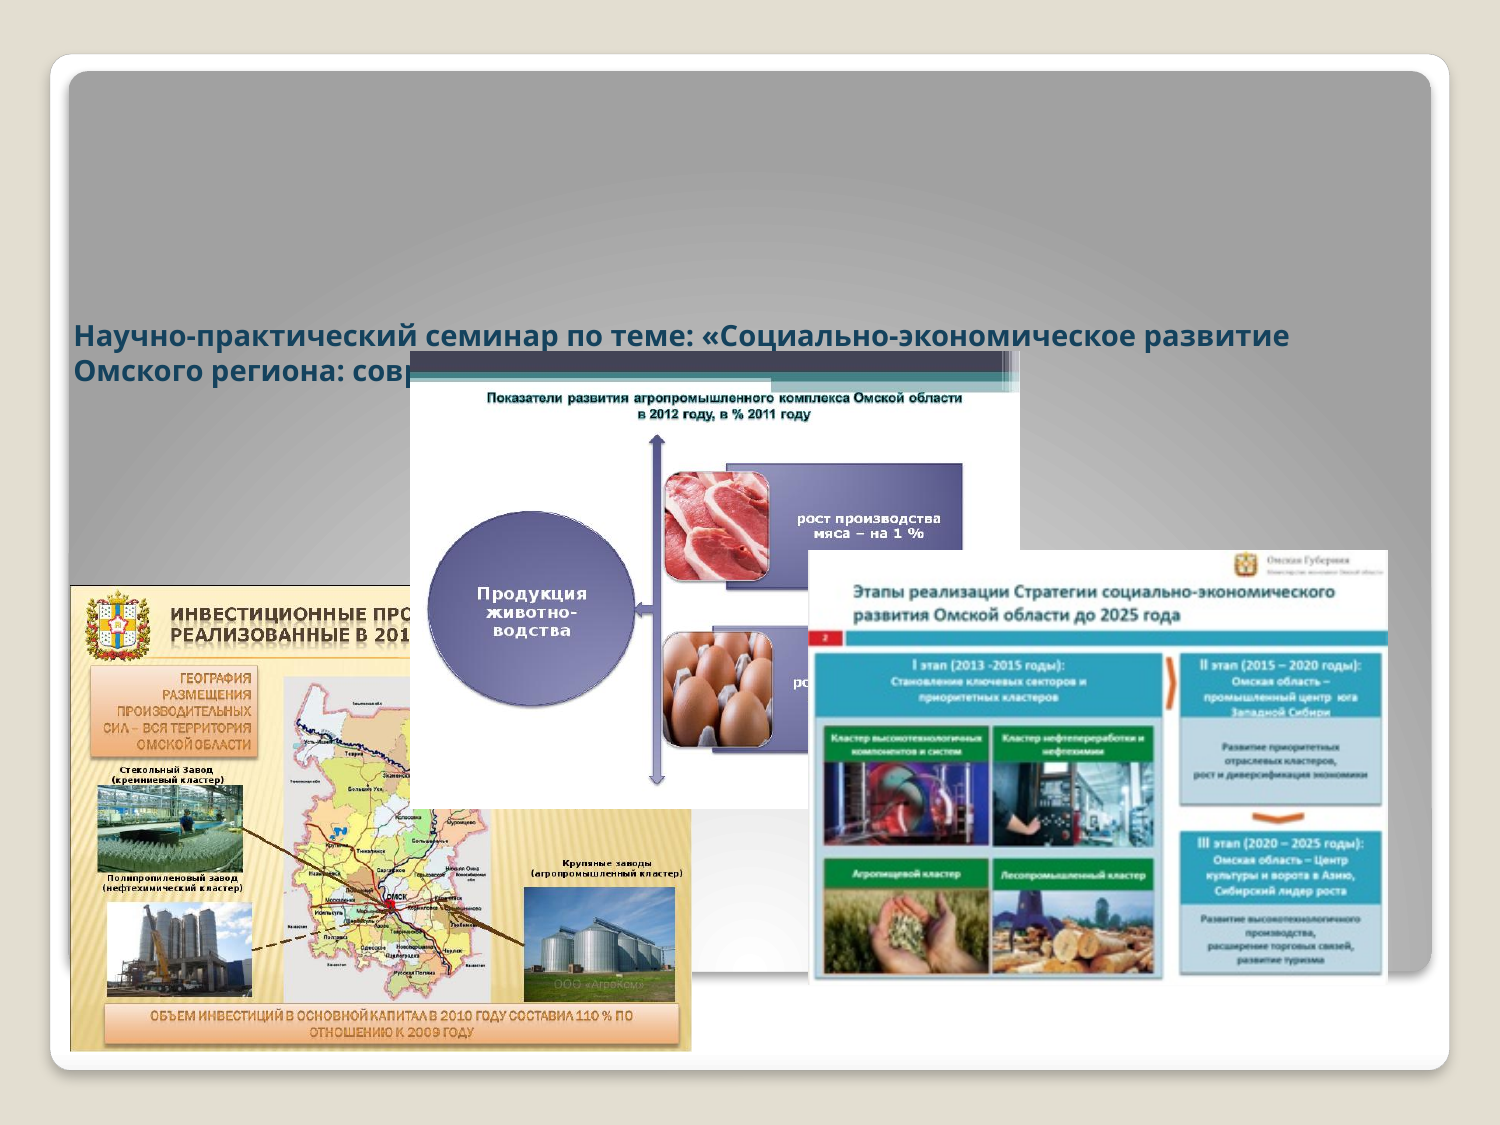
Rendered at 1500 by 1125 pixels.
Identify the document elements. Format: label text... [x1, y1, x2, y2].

picture [70, 351, 1389, 1052]
title Научно-практический семинар по теме: «Социально-экономическое развитие Омского региона: современное состояние и перспективы» [58, 269, 1402, 442]
